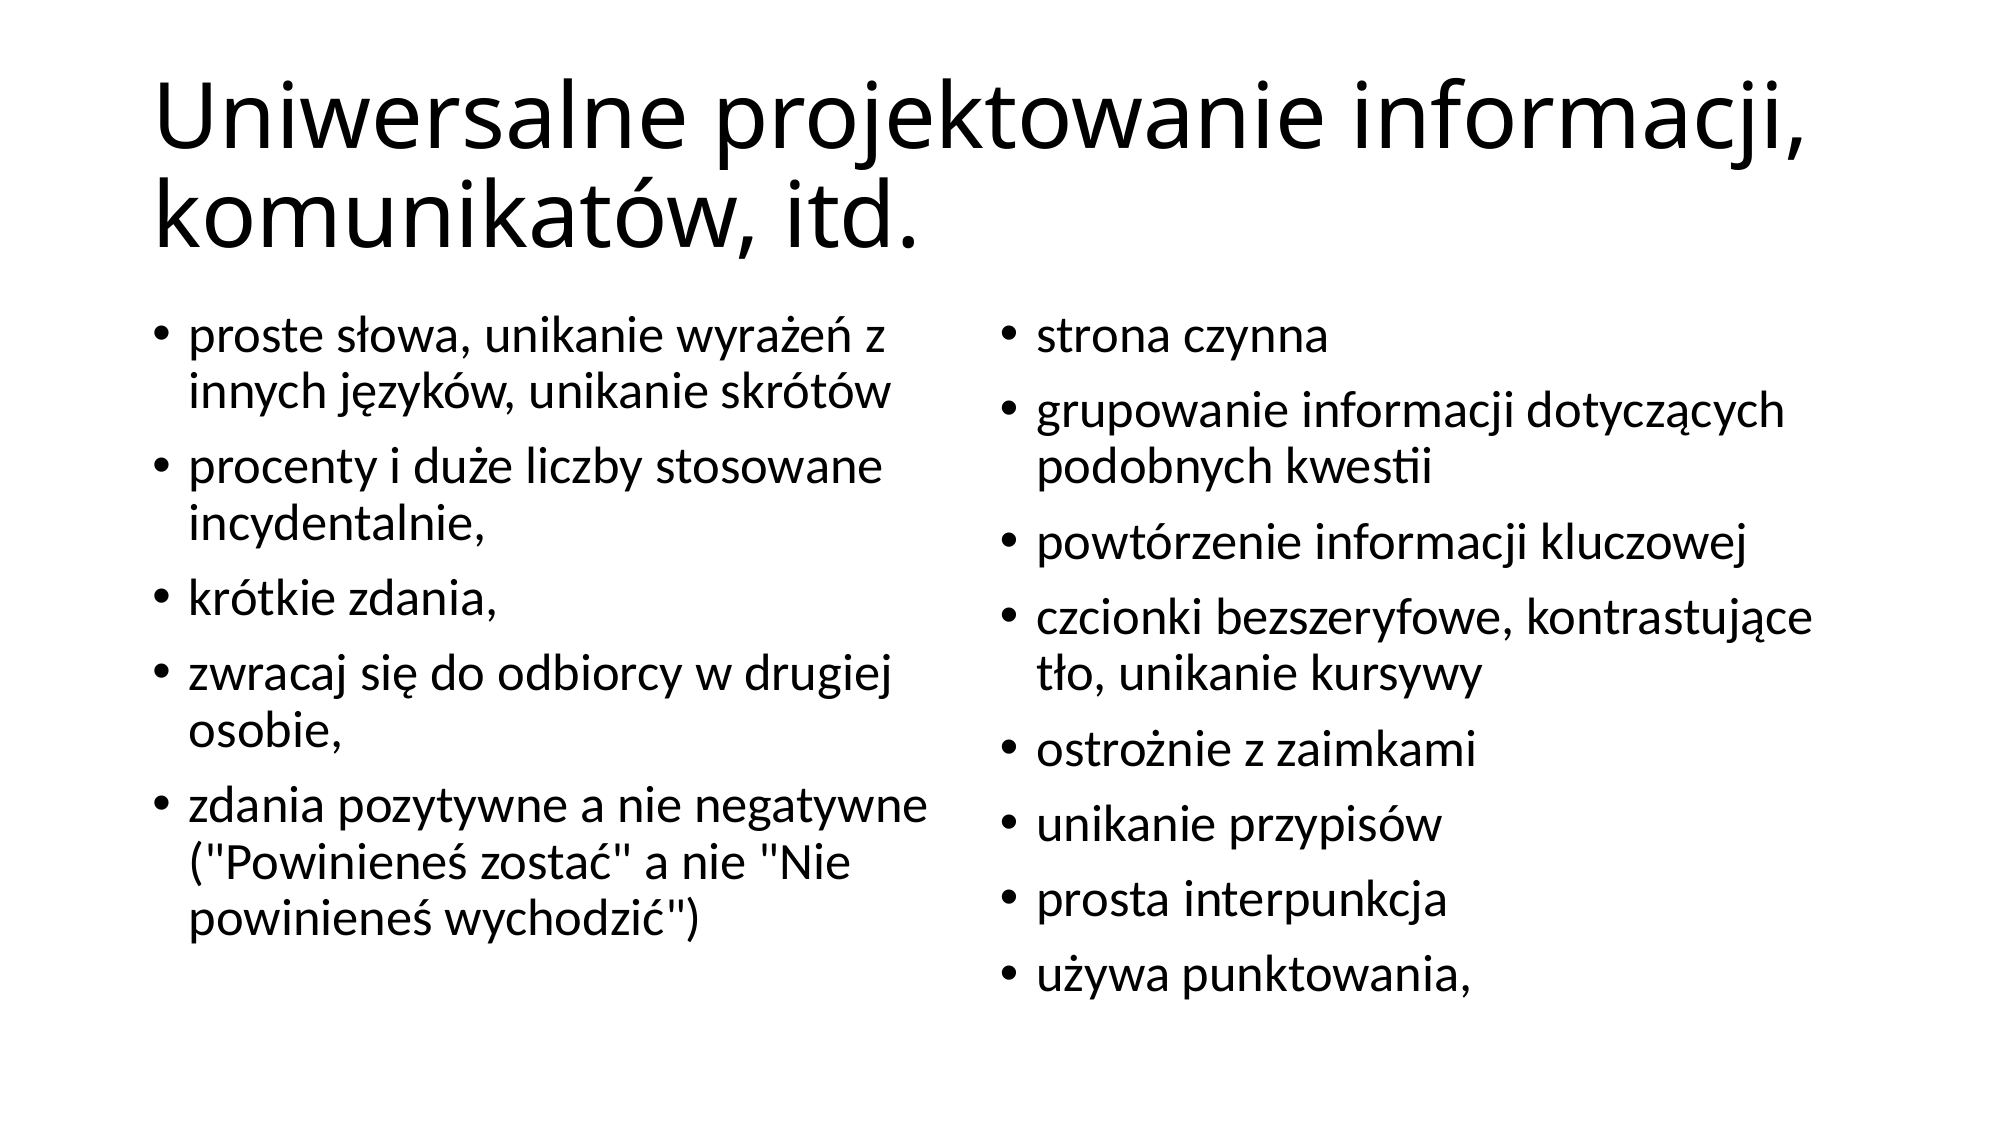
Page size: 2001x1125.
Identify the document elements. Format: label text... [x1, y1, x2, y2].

list proste słowa, unikanie wyrażeń z innych języków, unikanie skrótów procenty i duże liczby stosowane incydentalnie, krótkie zdania, zwracaj się do odbiorcy w drugiej osobie, zdania pozytywne a nie negatywne ("Powinieneś zostać" a nie "Nie powinieneś wychodzić") strona czynna grupowanie informacji dotyczących podobnych kwestii powtórzenie informacji kluczowej czcionki bezszeryfowe, kontrastujące tło, unikanie kursywy ostrożnie z zaimkami unikanie przypisów prosta interpunkcja używa punktowania, [137, 299, 1863, 1014]
title Uniwersalne projektowanie informacji, komunikatów, itd. [137, 59, 1863, 278]
